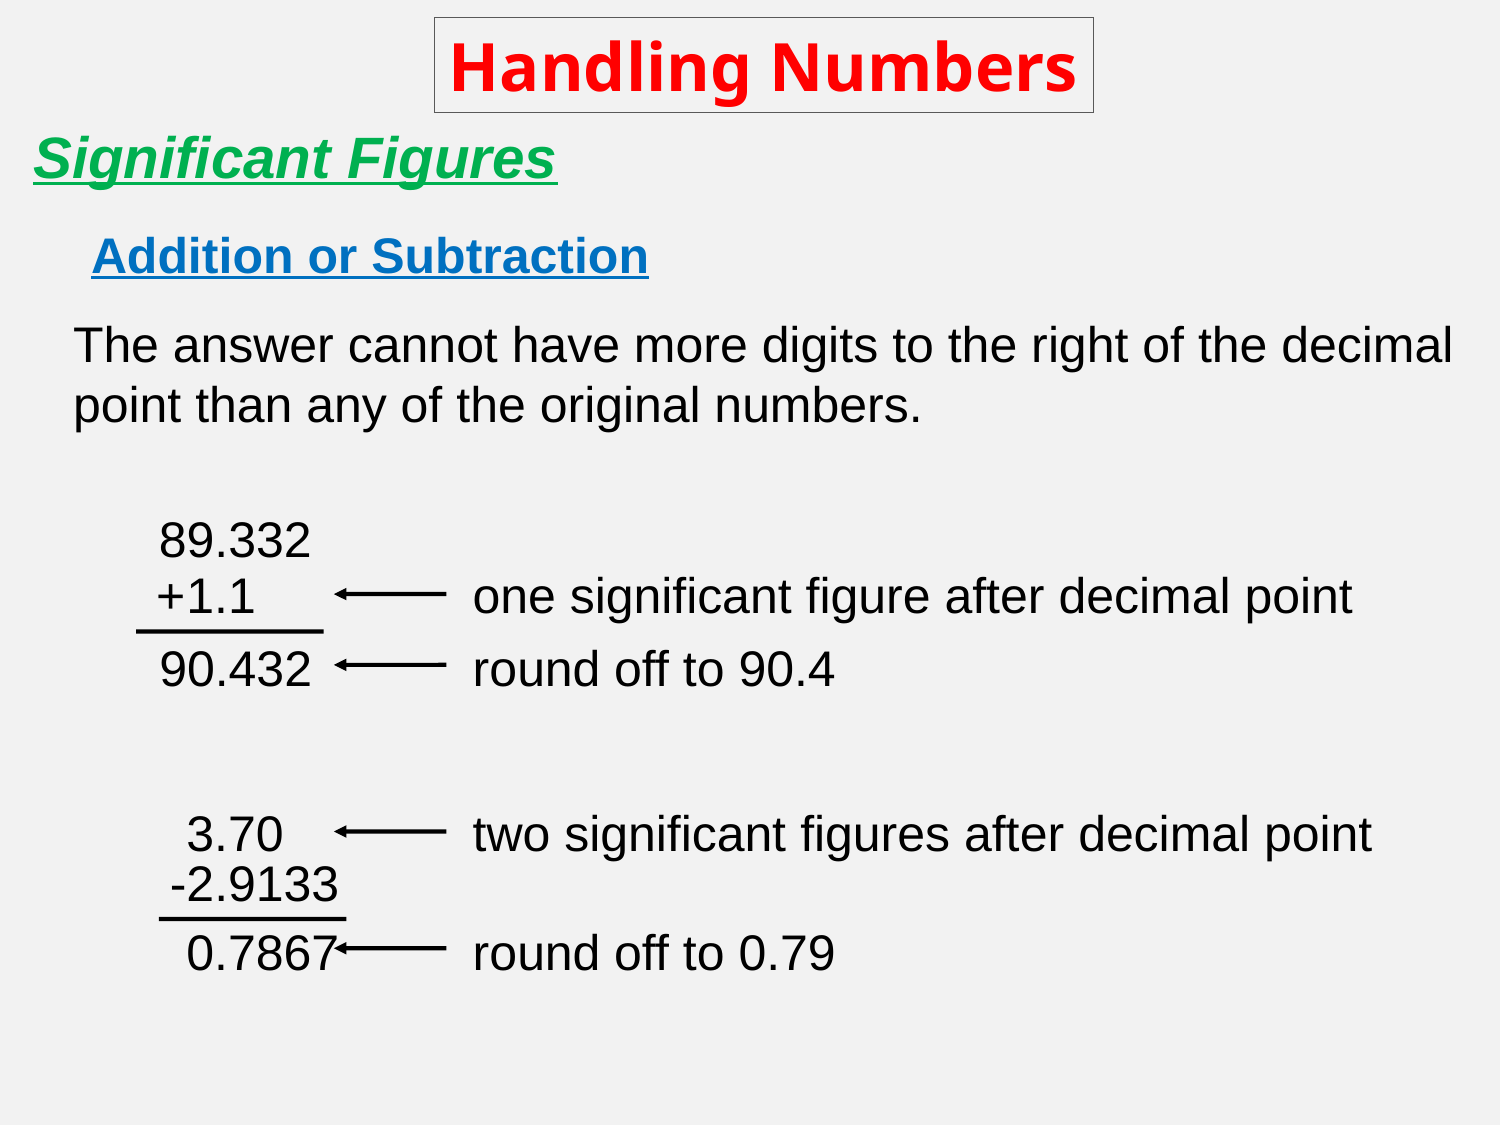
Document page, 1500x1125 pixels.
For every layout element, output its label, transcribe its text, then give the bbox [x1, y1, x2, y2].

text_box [154, 794, 355, 988]
text_box The answer cannot have more digits to the right of the decimal point than any of the original numbers. [58, 305, 1470, 441]
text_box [333, 912, 852, 988]
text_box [333, 793, 1389, 869]
text_box Addition or Subtraction [76, 215, 665, 291]
text_box Handling Numbers [434, 17, 1094, 113]
text_box Significant Figures [18, 113, 574, 198]
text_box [333, 556, 1370, 632]
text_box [135, 500, 328, 705]
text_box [333, 632, 852, 705]
